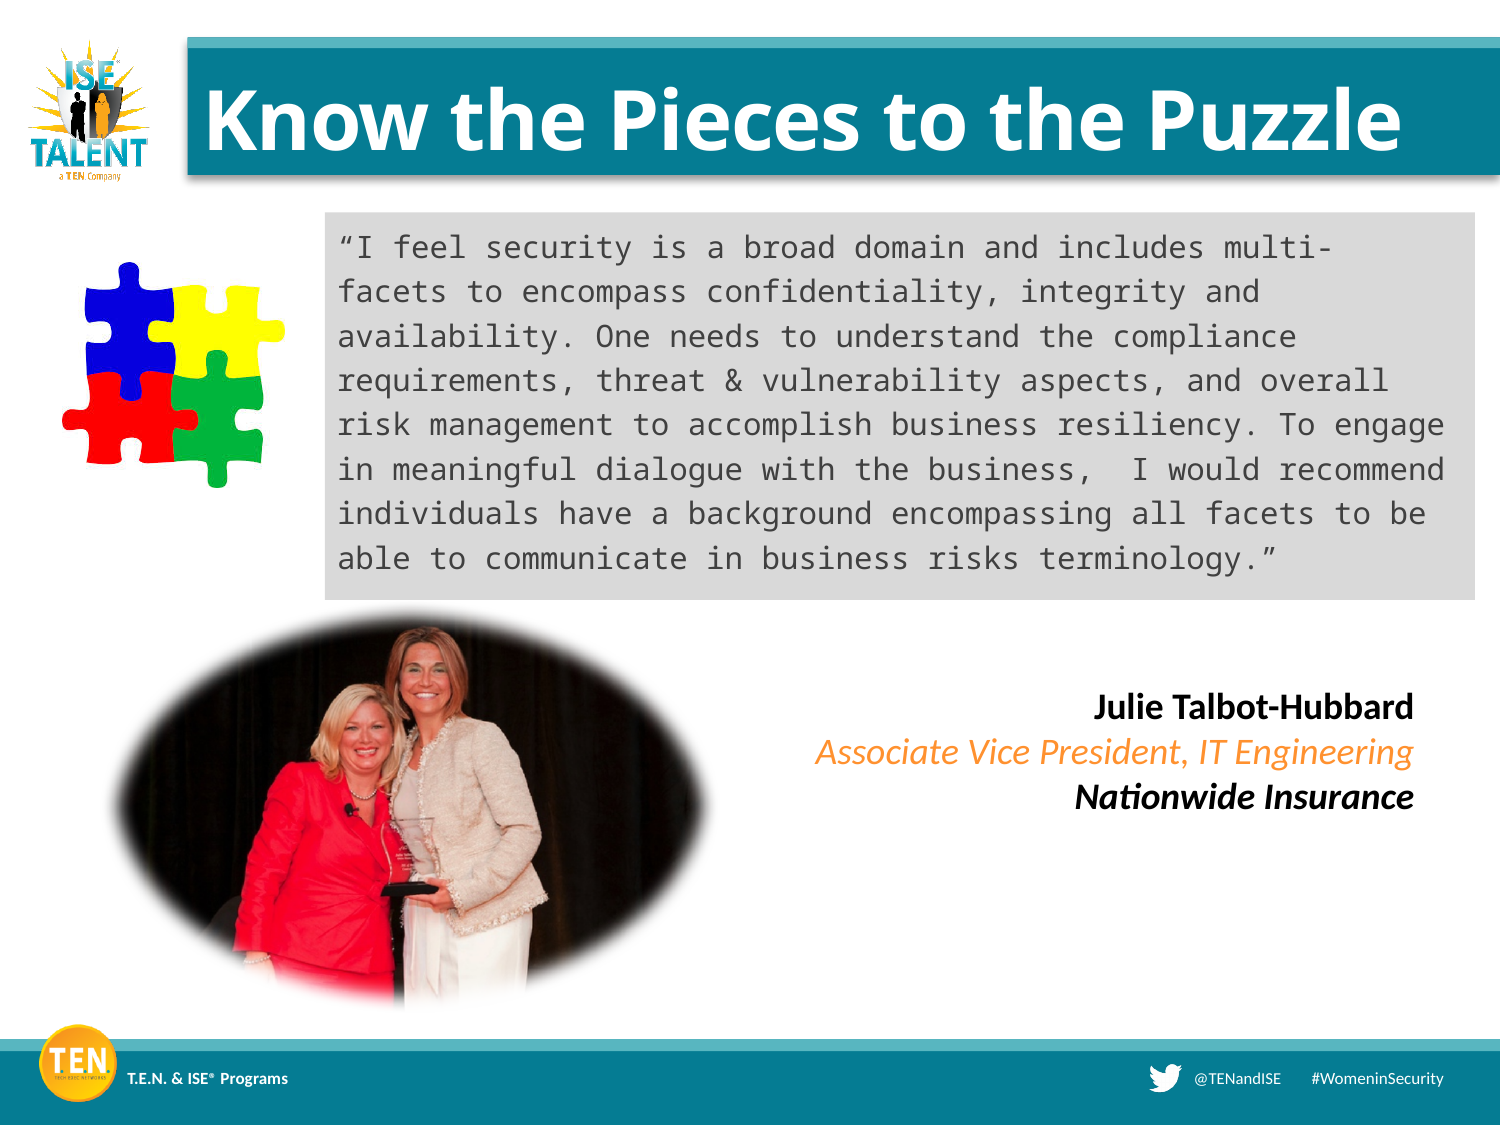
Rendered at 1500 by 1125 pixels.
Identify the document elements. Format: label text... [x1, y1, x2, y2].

list “I feel security is a broad domain and includes multi-facets to encompass confidentiality, integrity and availability. One needs to understand the compliance requirements, threat & vulnerability aspects, and overall risk management to accomplish business resiliency. To engage in meaningful dialogue with the business, I would recommend individuals have a background encompassing all facets to be able to communicate in business risks terminology.” [324, 212, 1475, 600]
picture [39, 1024, 117, 1102]
picture [27, 37, 150, 182]
picture [99, 599, 721, 1015]
picture [1137, 1049, 1194, 1107]
picture [61, 261, 285, 488]
title Know the Pieces to the Puzzle [187, 47, 1500, 175]
text_box Julie Talbot-Hubbard Associate Vice President, IT Engineering Nationwide Insurance [729, 674, 1430, 825]
